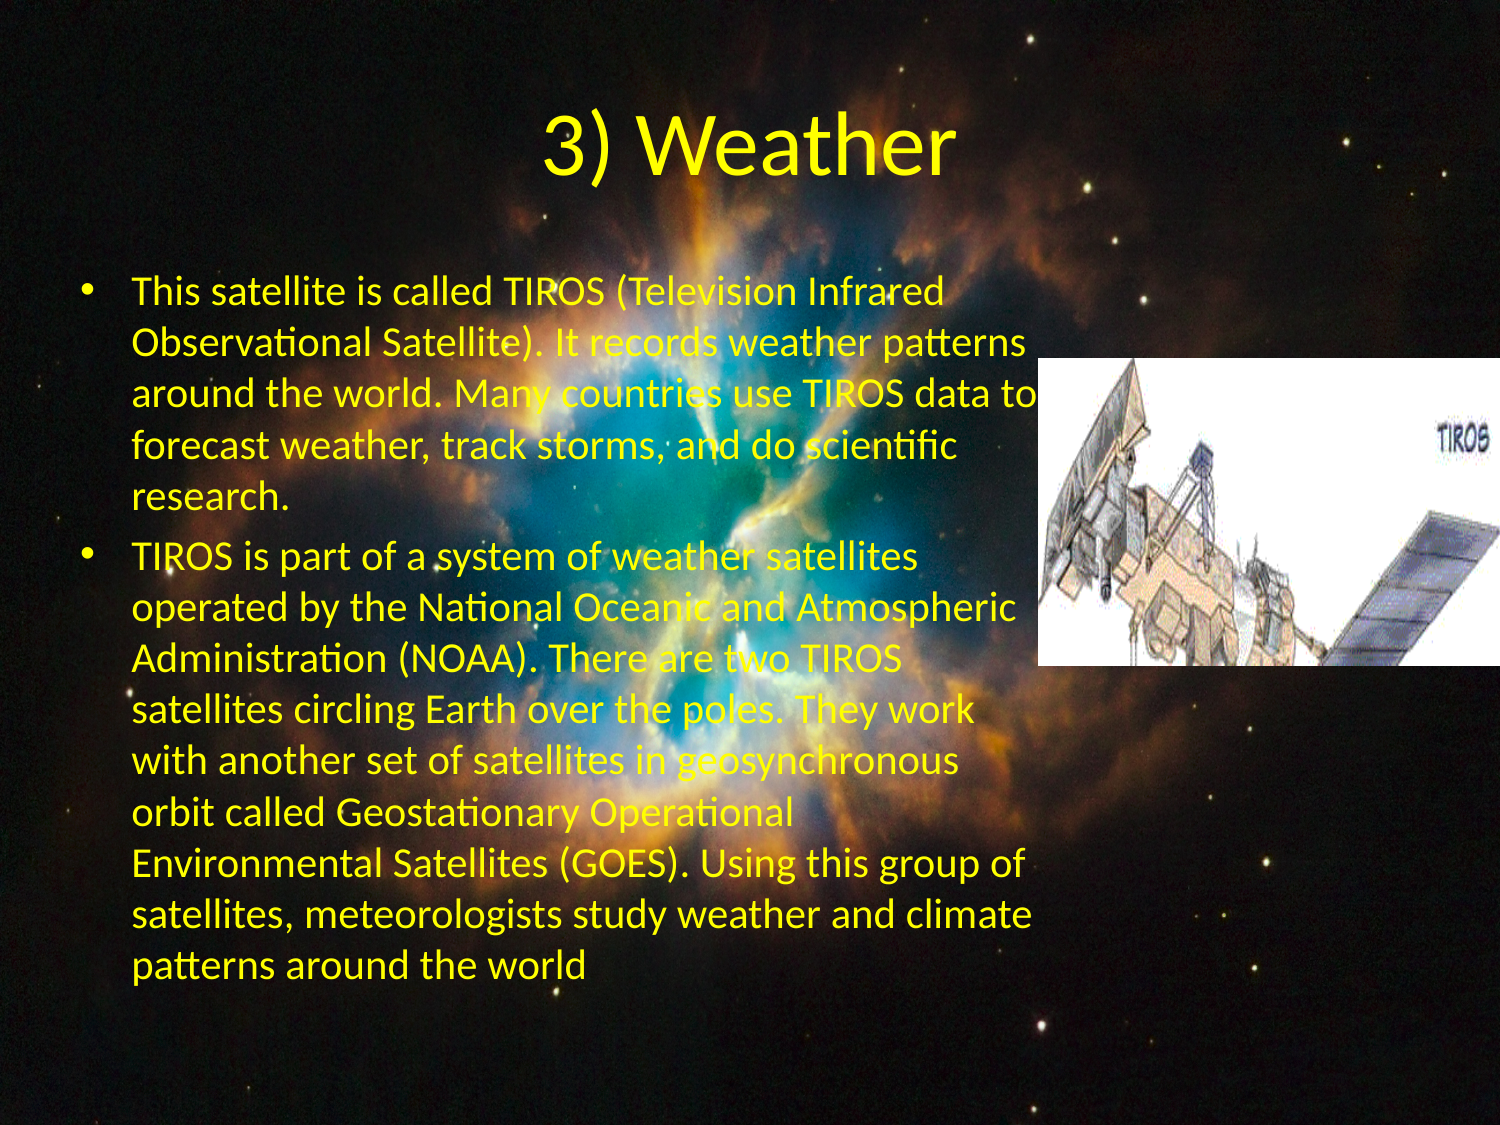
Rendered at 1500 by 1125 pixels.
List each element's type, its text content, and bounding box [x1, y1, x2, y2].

title 3) Weather [75, 45, 1425, 233]
list This satellite is called TIROS (Television Infrared Observational Satellite). It records weather patterns around the world. Many countries use TIROS data to forecast weather, track storms, and do scientific research. TIROS is part of a system of weather satellites operated by the National Oceanic and Atmospheric Administration (NOAA). There are two TIROS satellites circling Earth over the poles. They work with another set of satellites in geosynchronous orbit called Geostationary Operational Environmental Satellites (GOES). Using this group of satellites, meteorologists study weather and climate patterns around the world [64, 255, 1058, 998]
picture [0, 0, 1500, 1125]
